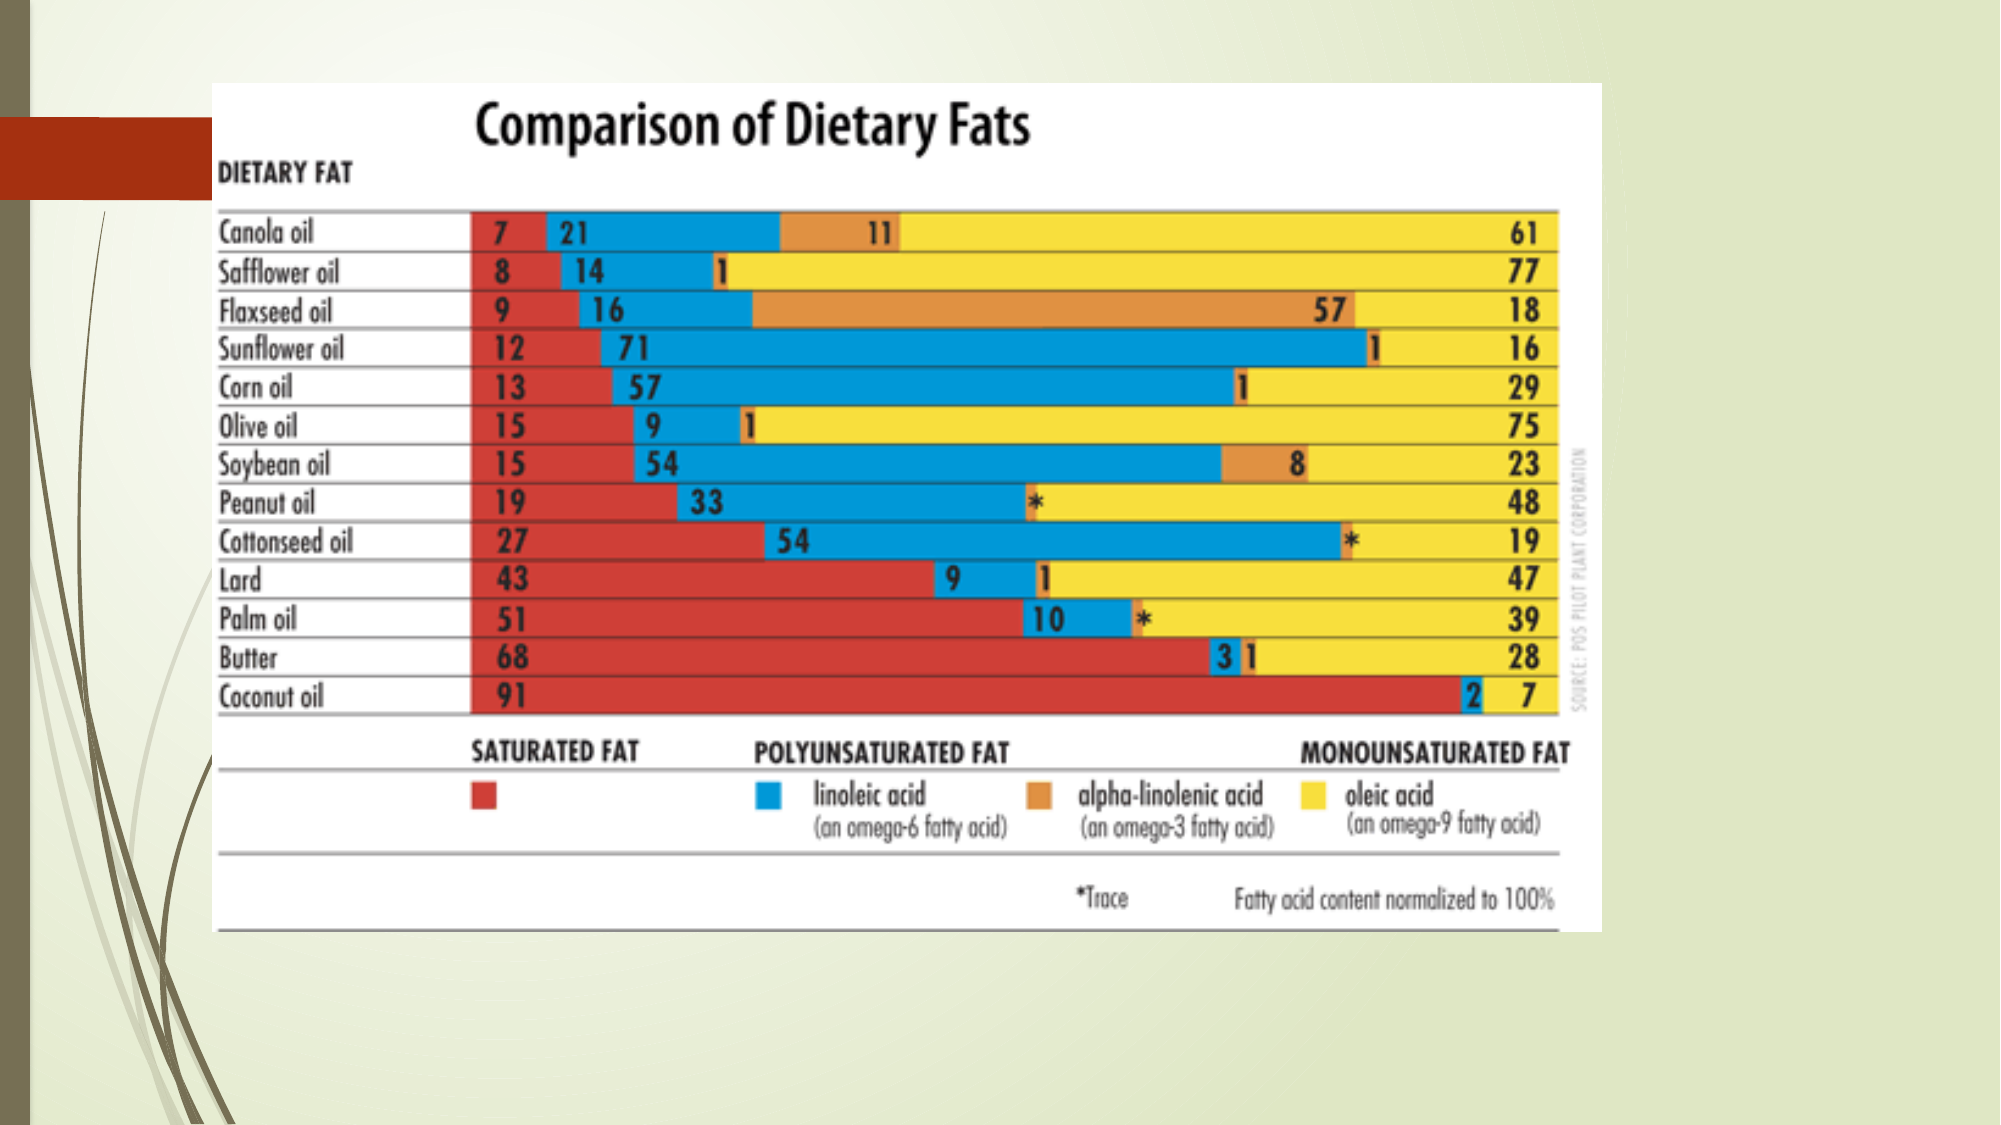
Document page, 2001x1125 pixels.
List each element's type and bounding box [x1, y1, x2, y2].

list [212, 83, 1602, 932]
